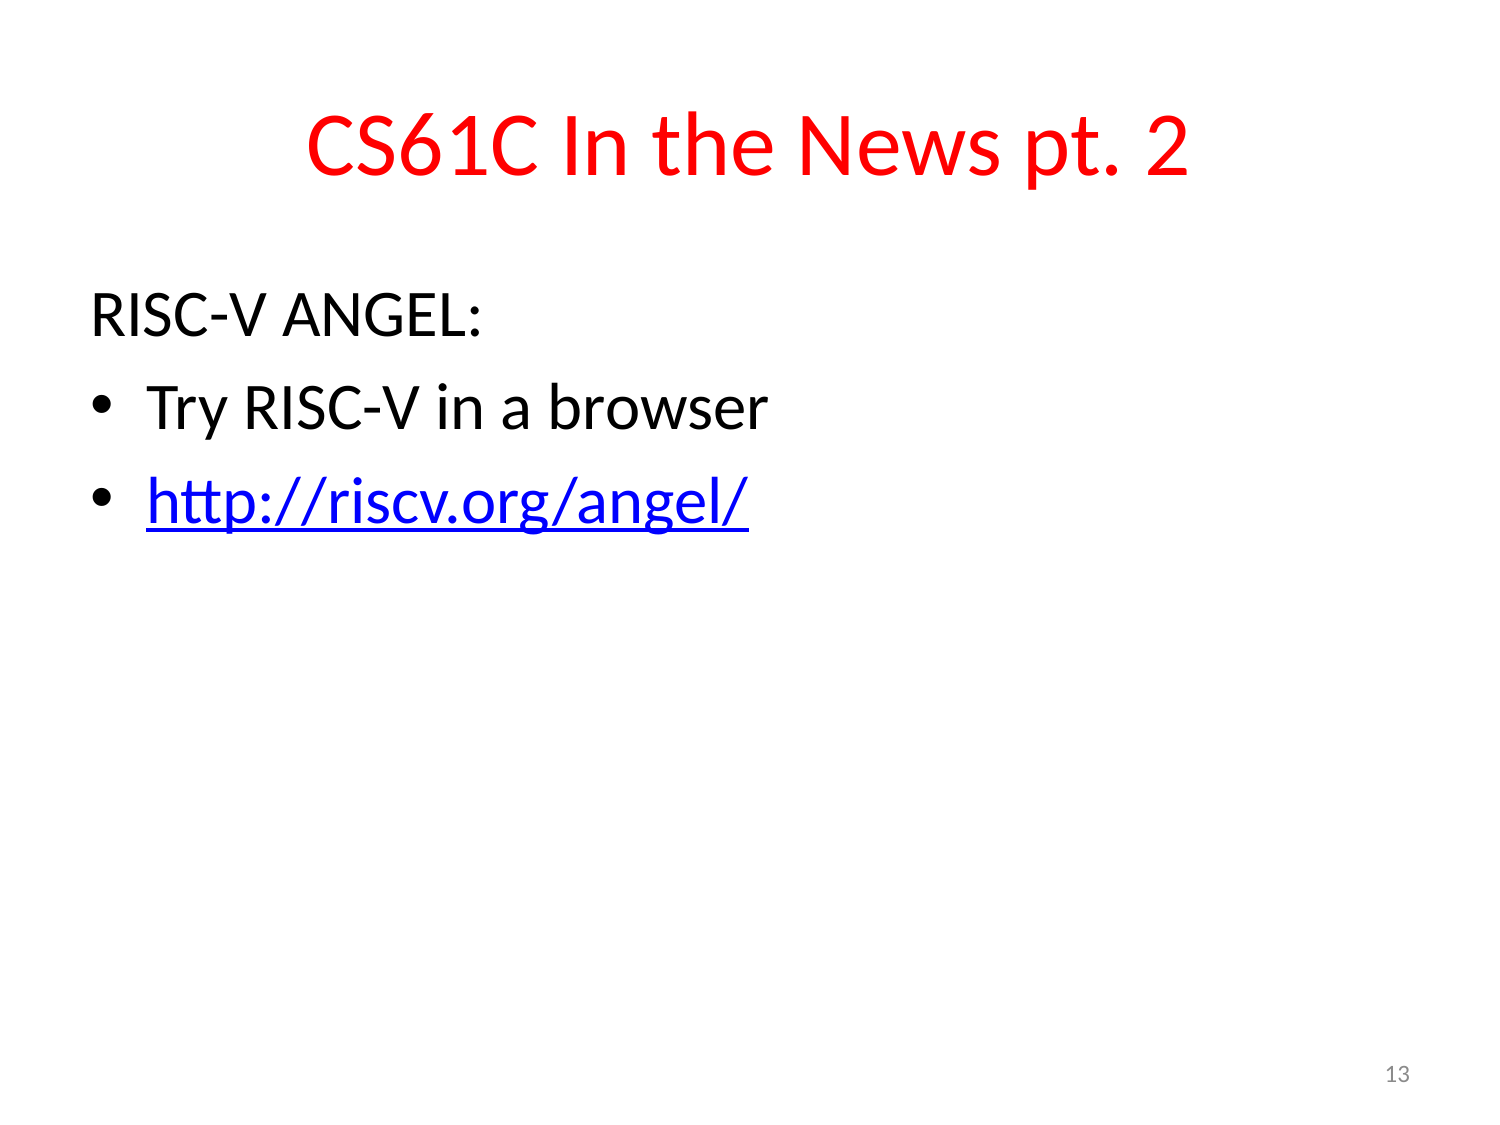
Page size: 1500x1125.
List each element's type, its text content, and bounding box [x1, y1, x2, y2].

title CS61C In the News pt. 2 [75, 45, 1425, 233]
list RISC-V ANGEL: Try RISC-V in a browser http://riscv.org/angel/ [75, 262, 1425, 1005]
slide_number 13 [1074, 1042, 1425, 1103]
